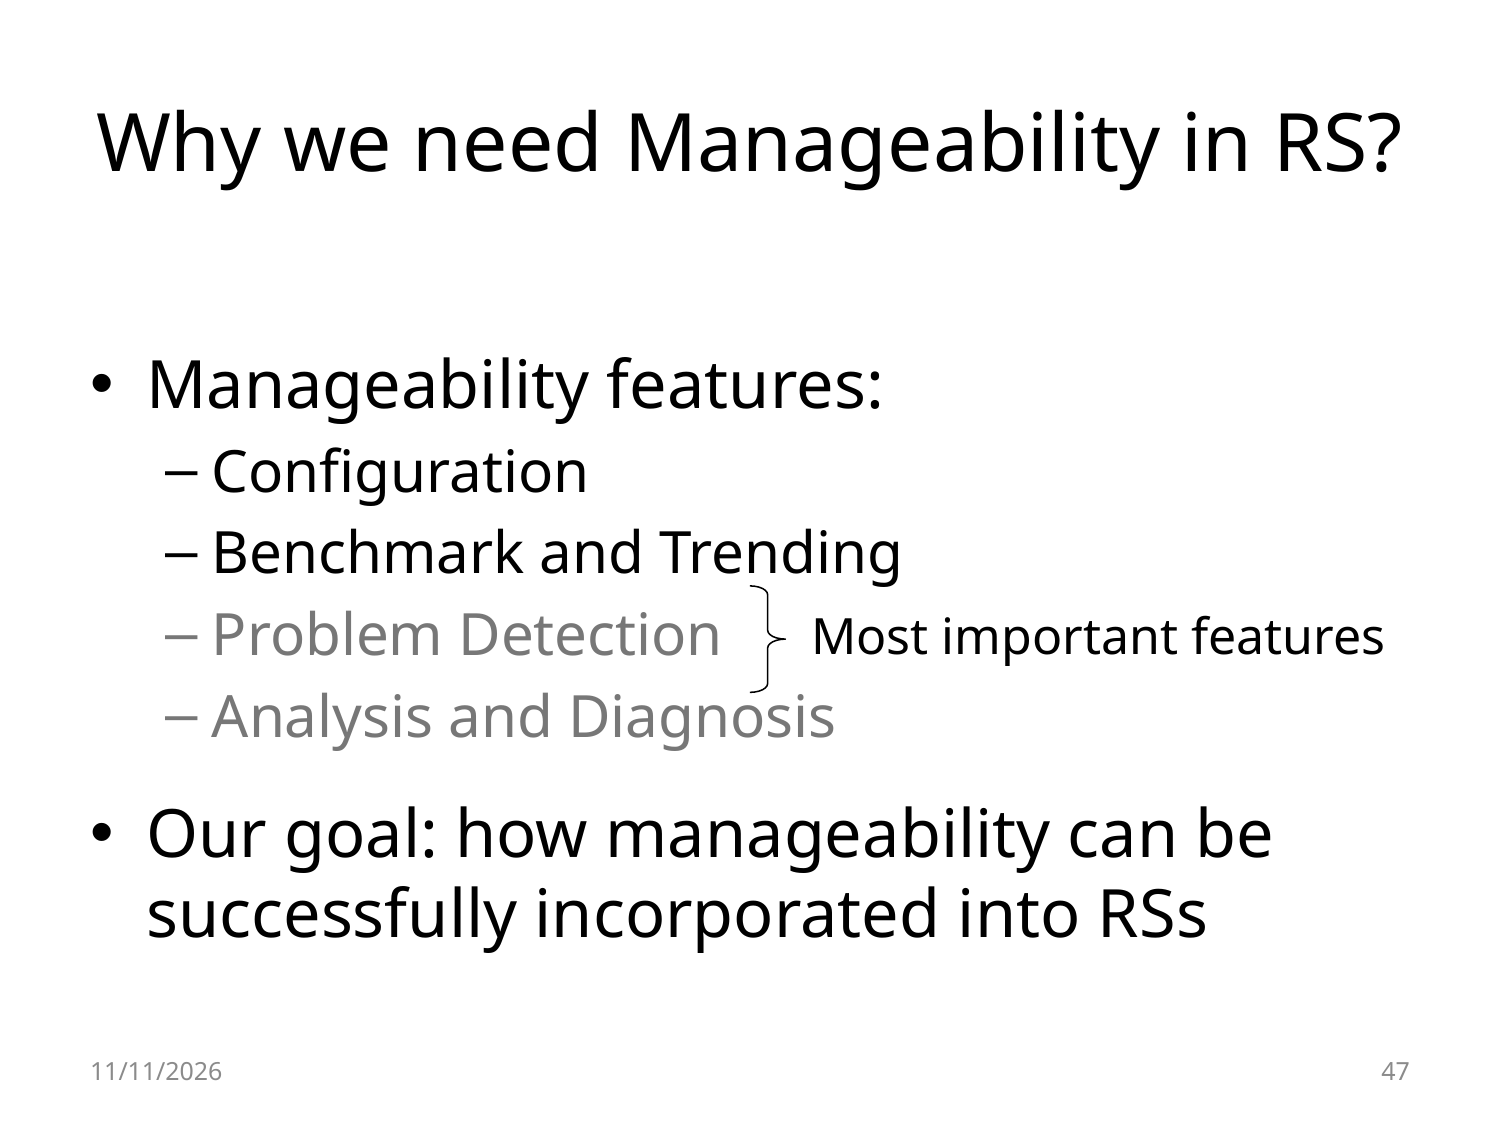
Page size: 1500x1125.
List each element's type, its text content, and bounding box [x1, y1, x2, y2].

list Manageability features: Configuration Benchmark and Trending Problem Detection Analysis and Diagnosis Our goal: how manageability can be successfully incorporated into RSs [75, 334, 1425, 1012]
text_box [749, 585, 786, 693]
title Why we need Manageability in RS? [75, 45, 1425, 233]
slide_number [75, 1042, 425, 1103]
slide_number 47 [1074, 1042, 1425, 1103]
text_box Most important features [796, 597, 1401, 673]
